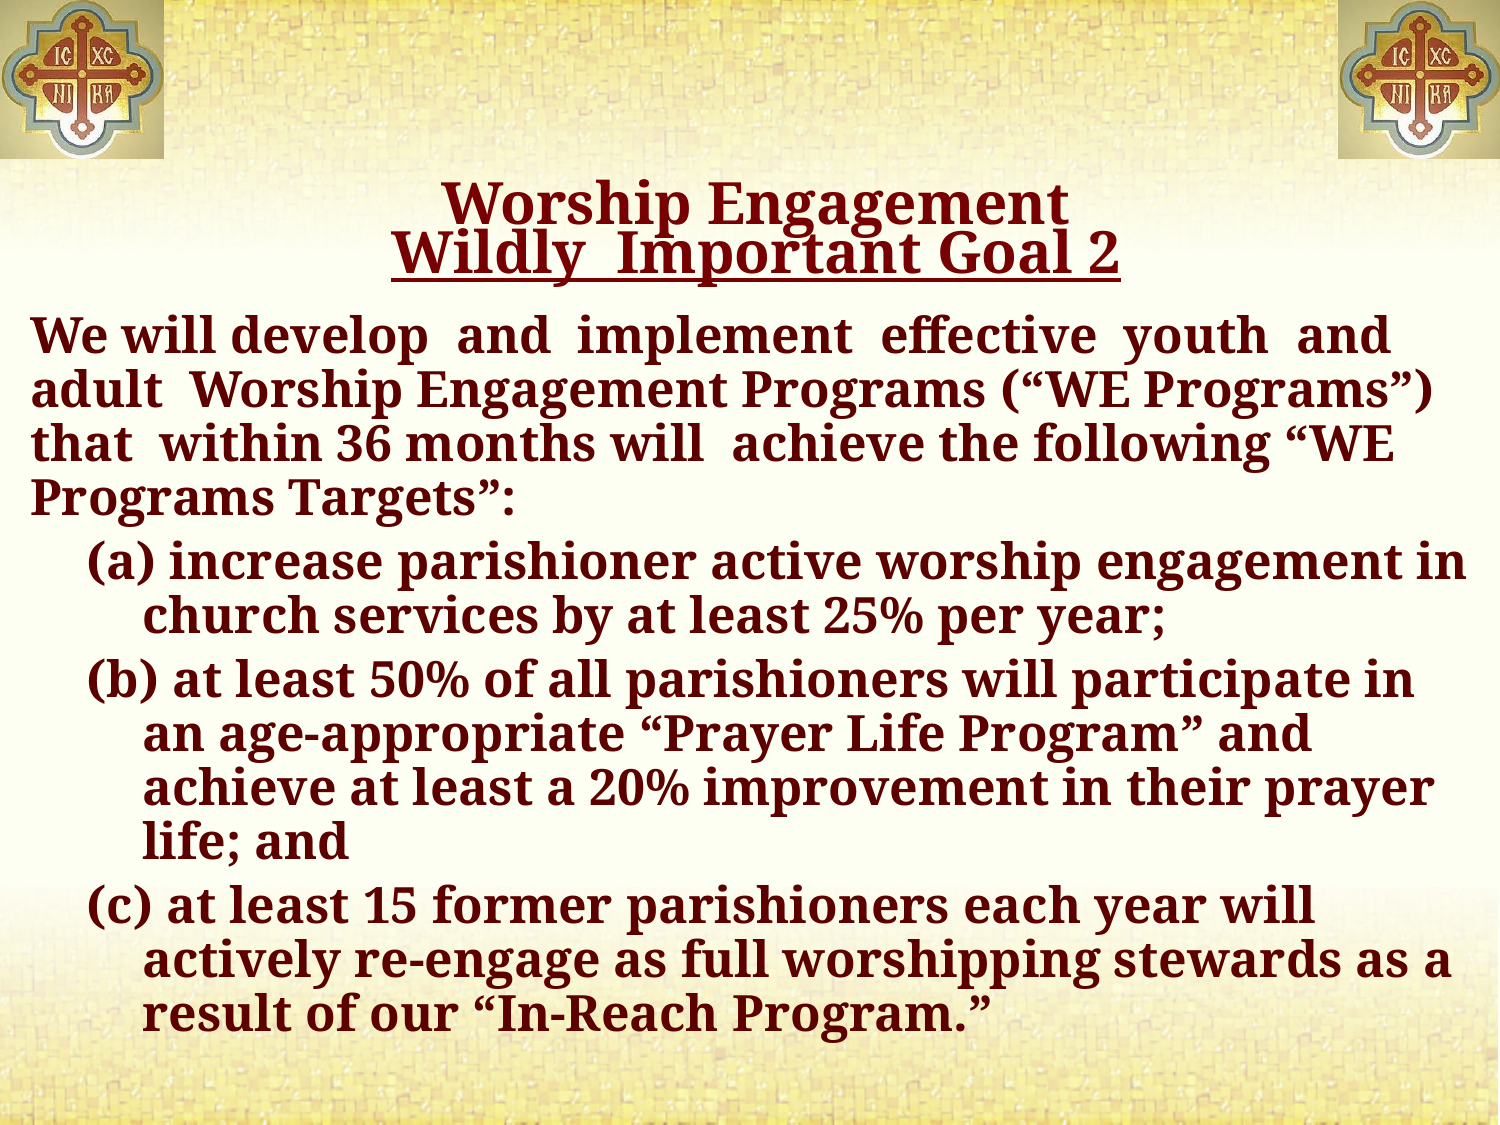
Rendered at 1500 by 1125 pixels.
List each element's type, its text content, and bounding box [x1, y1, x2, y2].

list We will develop and implement effective youth and adult Worship Engagement Programs (“WE Programs”) that within 36 months will achieve the following “WE Programs Targets”: (a) increase parishioner active worship engagement in church services by at least 25% per year; (b) at least 50% of all parishioners will participate in an age-appropriate “Prayer Life Program” and achieve at least a 20% improvement in their prayer life; and (c) at least 15 former parishioners each year will actively re-engage as full worshipping stewards as a result of our “In-Reach Program.” [15, 302, 1484, 1106]
picture [0, 0, 1500, 252]
title Worship Engagement Wildly Important Goal 2 [156, 140, 1356, 328]
picture [0, 887, 1498, 1125]
